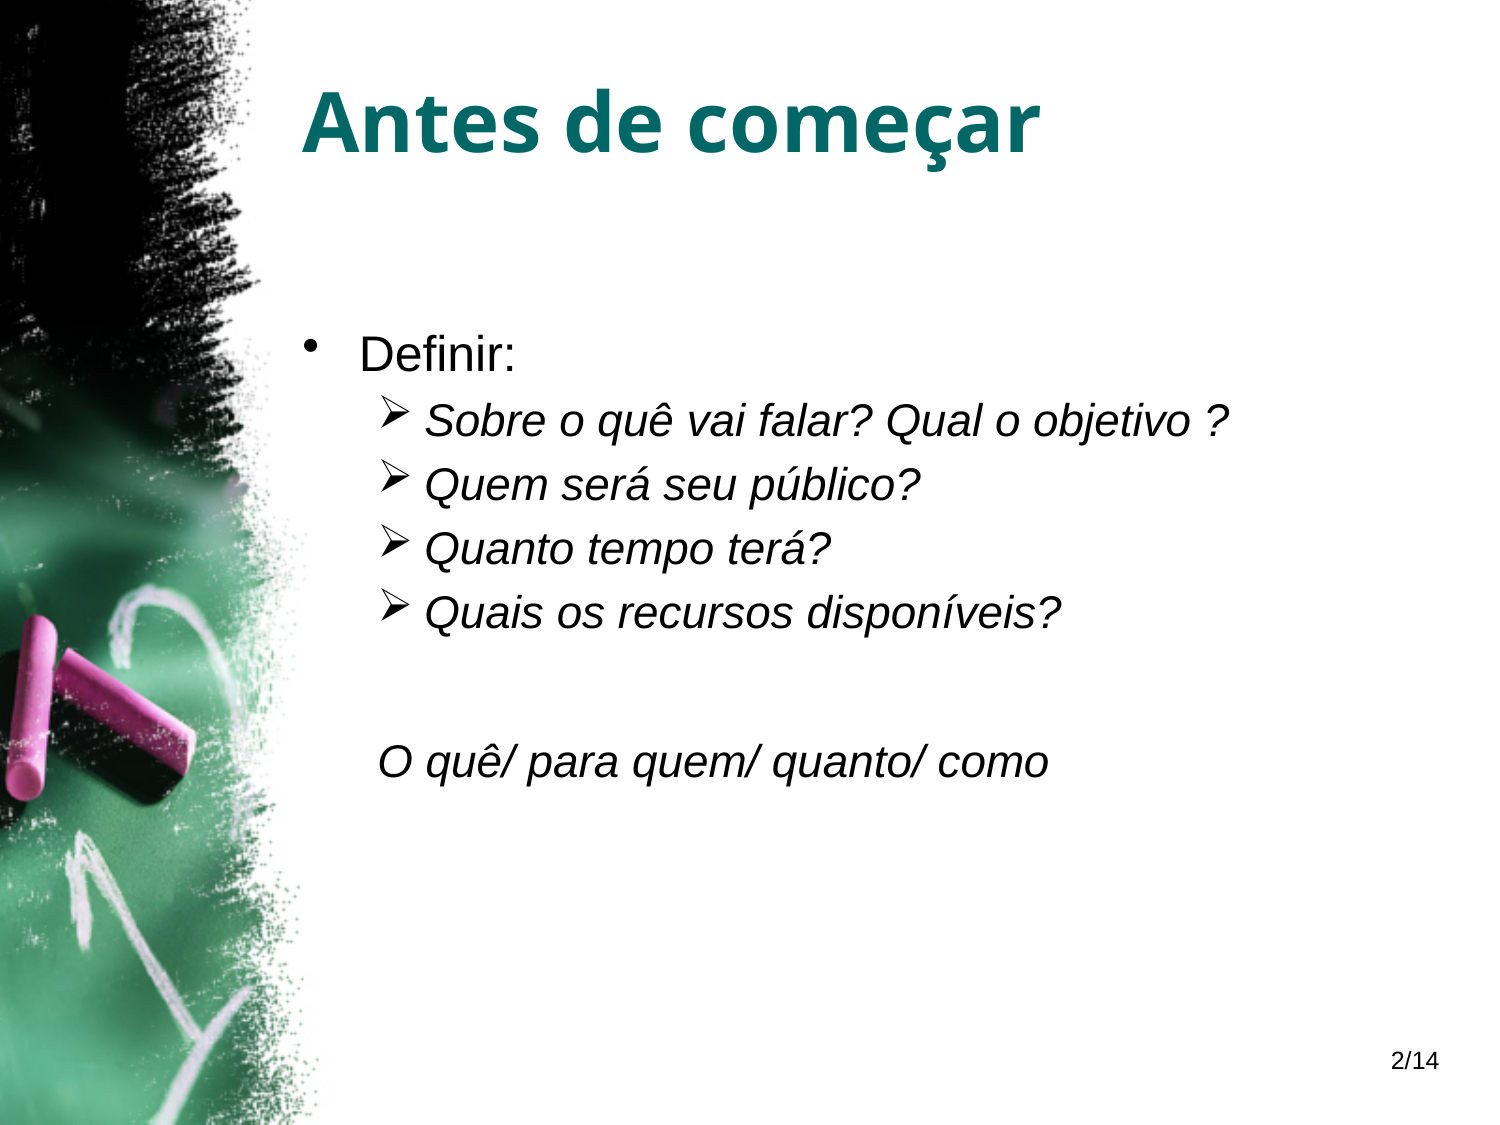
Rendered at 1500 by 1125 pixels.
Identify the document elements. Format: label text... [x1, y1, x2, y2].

text_box 2/14 [1376, 1042, 1500, 1082]
picture [0, 0, 1500, 1125]
list Definir: Sobre o quê vai falar? Qual o objetivo ? Quem será seu público? Quanto tempo terá? Quais os recursos disponíveis? O quê/ para quem/ quanto/ como [287, 228, 1438, 980]
title Antes de começar [287, 49, 1438, 188]
